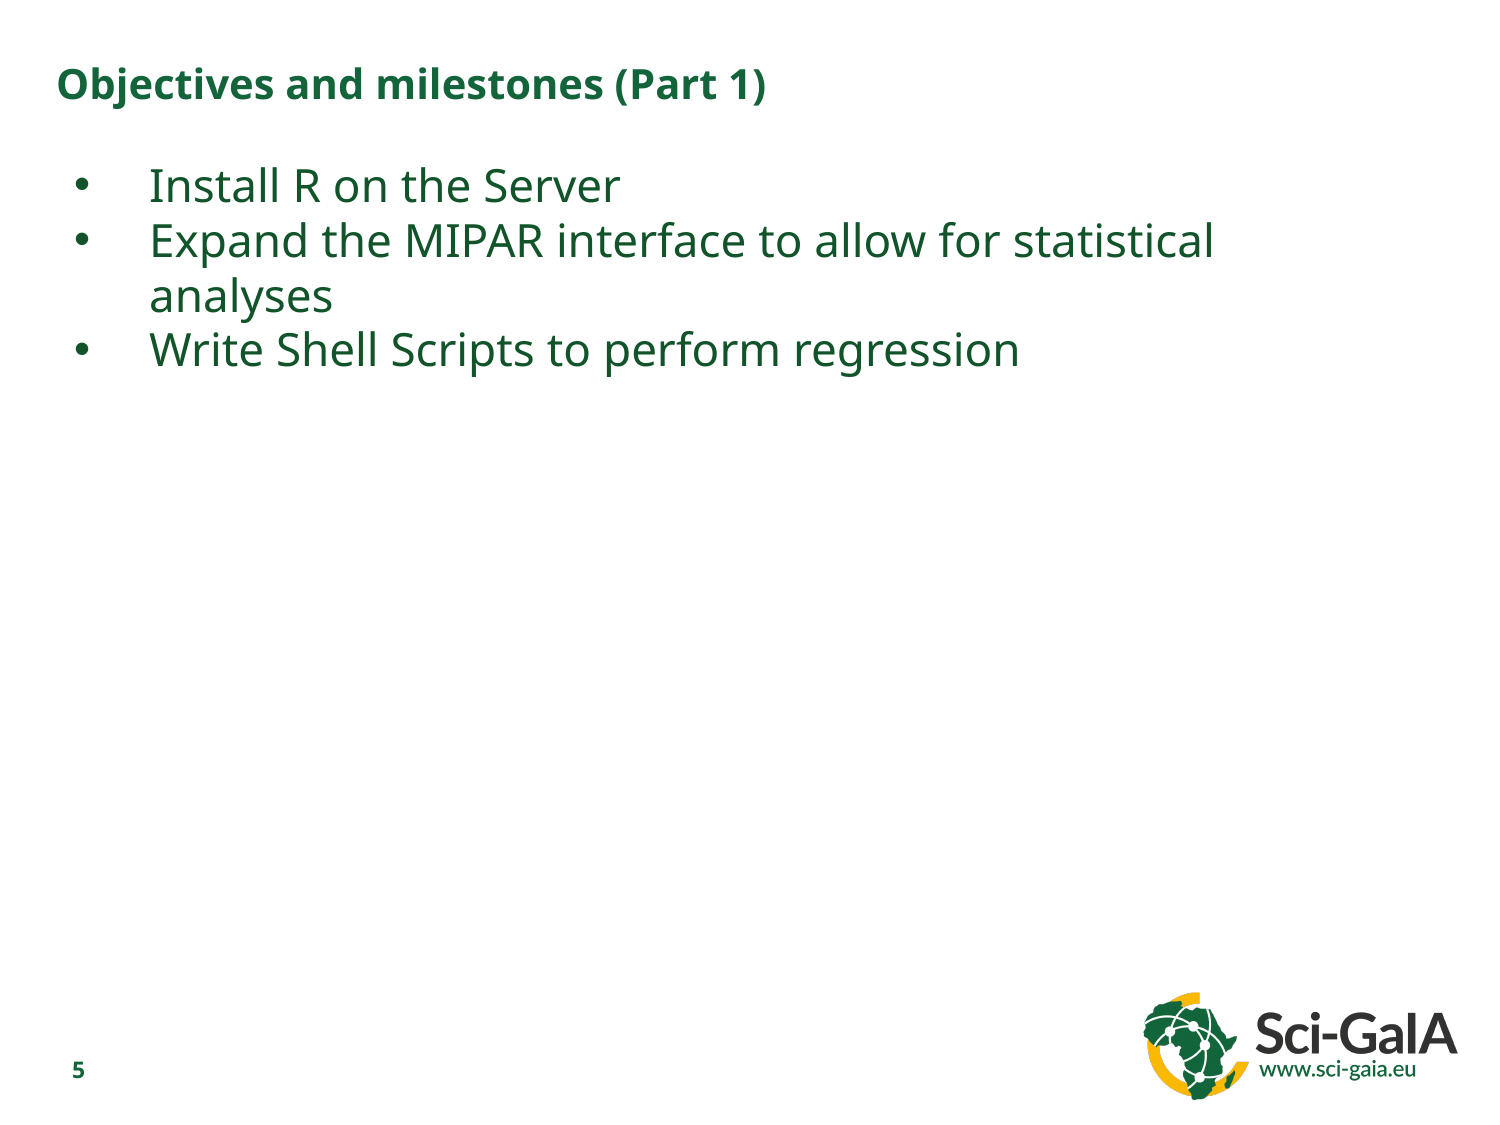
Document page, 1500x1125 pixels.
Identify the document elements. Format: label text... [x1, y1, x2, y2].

slide_number 5 [57, 1050, 126, 1092]
picture [1137, 985, 1466, 1106]
title Objectives and milestones (Part 1) [40, 14, 1391, 152]
text_box Install R on the Server Expand the MIPAR interface to allow for statistical analyses Write Shell Scripts to perform regression [59, 148, 1420, 875]
